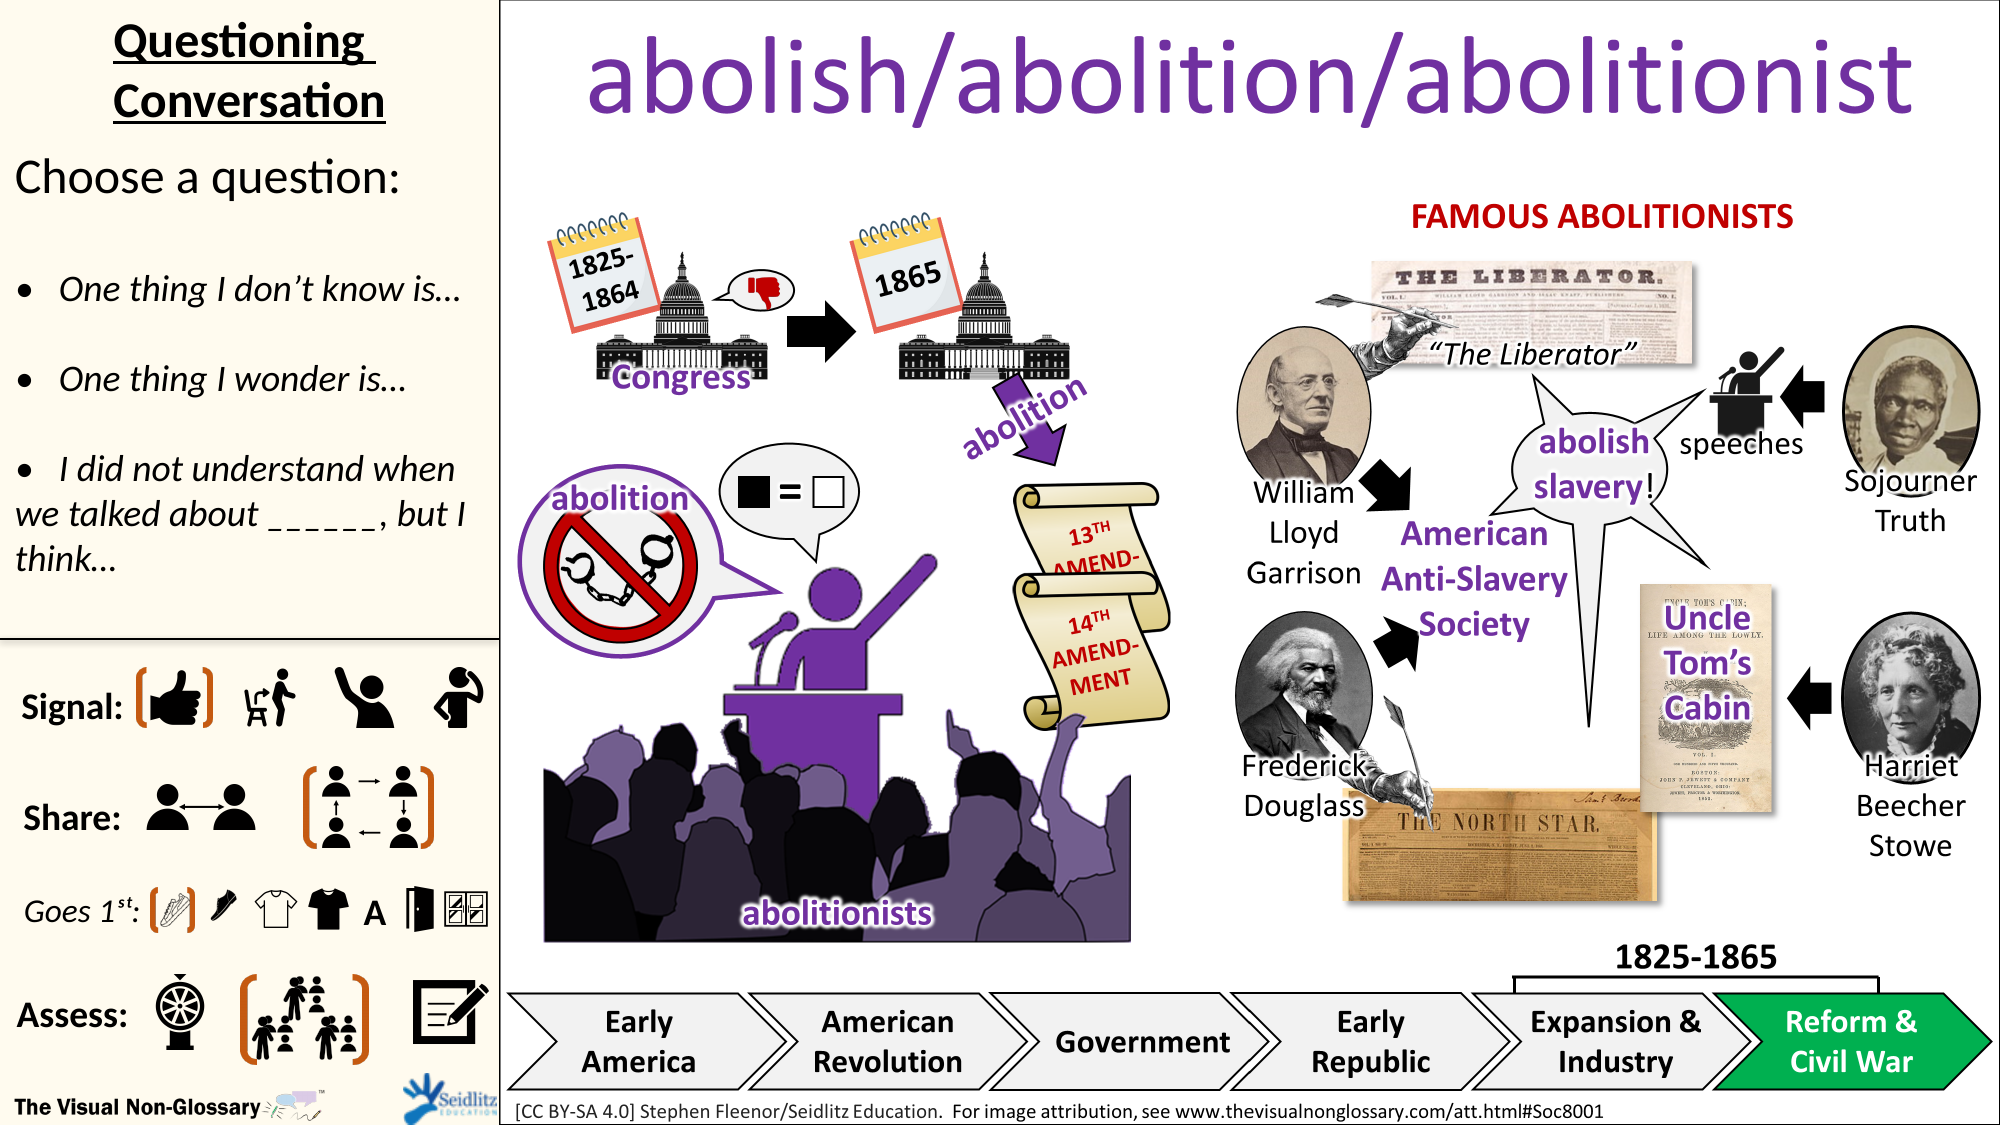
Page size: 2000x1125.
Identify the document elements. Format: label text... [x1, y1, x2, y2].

picture [413, 974, 490, 1051]
picture [149, 886, 196, 934]
picture [239, 667, 301, 728]
text_box Share: [8, 785, 137, 846]
picture [253, 886, 299, 932]
picture [499, 0, 2000, 1125]
picture [305, 886, 352, 932]
picture [142, 974, 218, 1051]
text_box • One thing I don’t know is… • One thing I wonder is… • I did not understand when we talked about ______, but I think… [0, 211, 494, 587]
text_box Choose a question: [0, 135, 494, 211]
text_box Signal: [6, 674, 136, 735]
text_box Goes 1ˢᵗ: [9, 881, 156, 937]
picture [145, 784, 257, 830]
picture [428, 667, 490, 728]
picture [239, 974, 370, 1066]
text_box Questioning Conversation [98, 0, 401, 135]
picture [334, 667, 395, 728]
picture [302, 766, 434, 850]
picture [0, 1084, 328, 1125]
text_box A [348, 880, 402, 941]
text_box Assess: [1, 982, 137, 1043]
picture [403, 1073, 497, 1125]
picture [202, 886, 241, 925]
picture [136, 667, 214, 728]
picture [397, 886, 490, 932]
